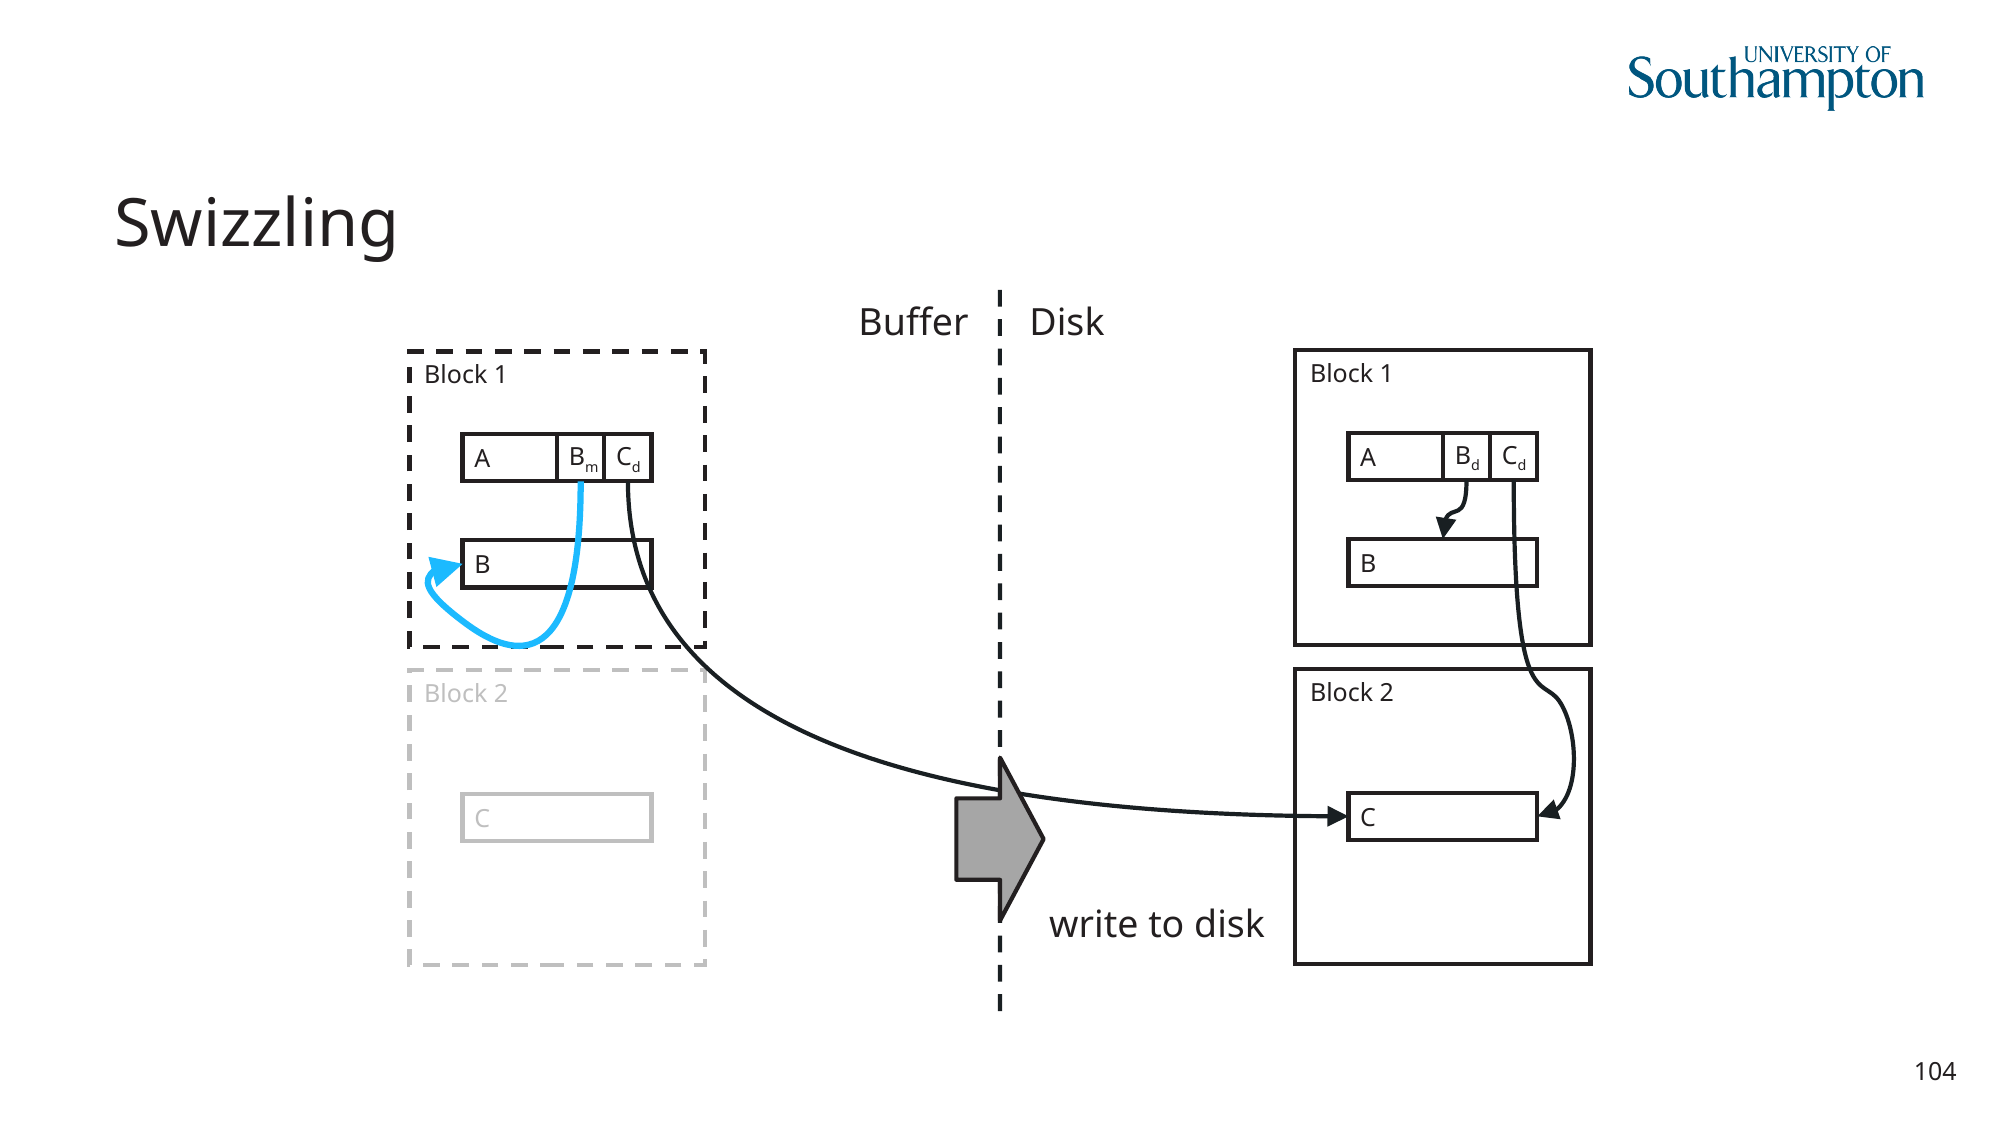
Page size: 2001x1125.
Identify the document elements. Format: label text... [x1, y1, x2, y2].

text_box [1357, 636, 1694, 660]
title Swizzling [102, 113, 1898, 268]
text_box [462, 434, 652, 482]
text_box Block 1 [1294, 349, 1592, 646]
picture [1869, 48, 1877, 60]
picture [1629, 71, 1648, 95]
text_box Block 1 [408, 350, 706, 648]
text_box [1348, 432, 1538, 480]
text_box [820, 288, 1156, 1010]
text_box B [636, 539, 653, 588]
text_box B [1517, 538, 1538, 587]
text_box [1425, 497, 1485, 522]
text_box C [462, 793, 653, 842]
text_box B [574, 539, 646, 588]
text_box C [1347, 792, 1538, 841]
text_box B [462, 539, 575, 588]
text_box Block 2 [408, 669, 706, 966]
text_box B [1347, 538, 1514, 587]
text_box Block 2 [1294, 668, 1592, 965]
picture [1629, 46, 1924, 111]
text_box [480, 463, 563, 582]
text_box write to disk [1156, 892, 1281, 952]
